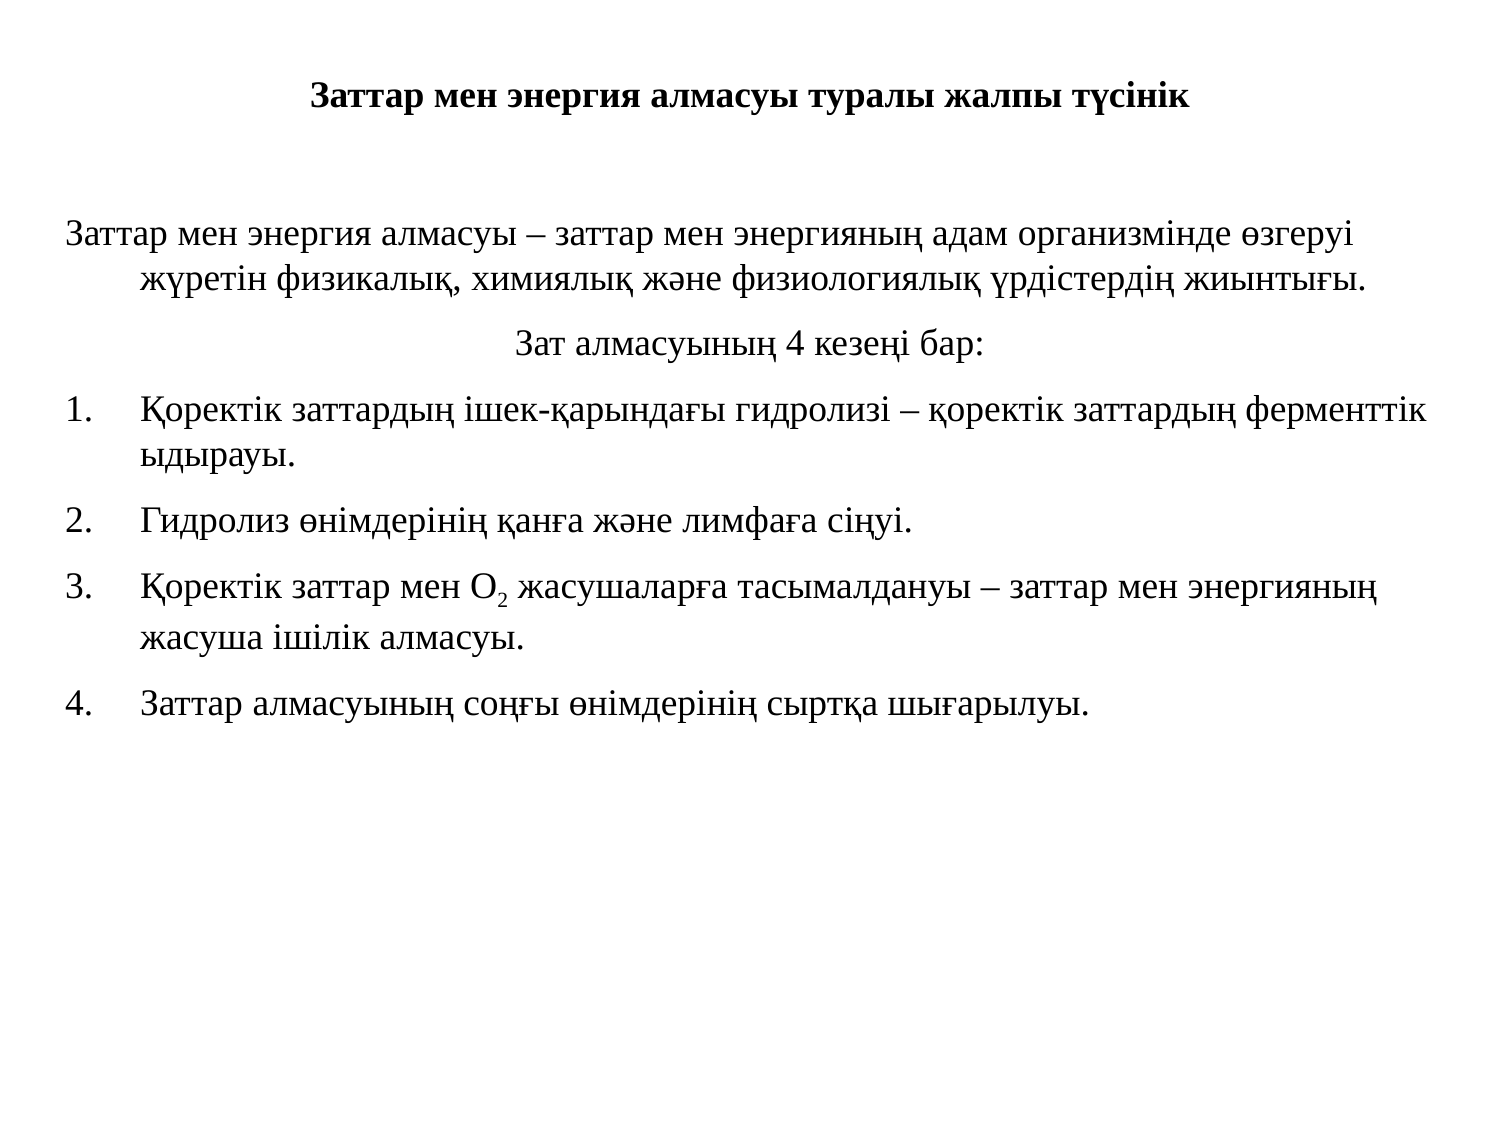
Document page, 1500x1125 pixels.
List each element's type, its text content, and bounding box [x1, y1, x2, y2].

text_box Заттар мен энергия алмасуы – заттар мен энергияның адам организмінде өзгеруі жүретін физикалық, химиялық және физиологиялық үрдістердің жиынтығы. Зат алмасуының 4 кезеңі бар: Қоректік заттардың ішек-қарындағы гидролизі – қоректік заттардың ферменттік ыдырауы. Гидролиз өнімдерінің қанға және лимфаға сіңуі. Қоректік заттар мен О2 жасушаларға тасымалдануы – заттар мен энергияның жасуша ішілік алмасуы. Заттар алмасуының соңғы өнімдерінің сыртқа шығарылуы. [57, 200, 1443, 731]
text_box Заттар мен энергия алмасуы туралы жалпы түсінік [57, 62, 1443, 123]
